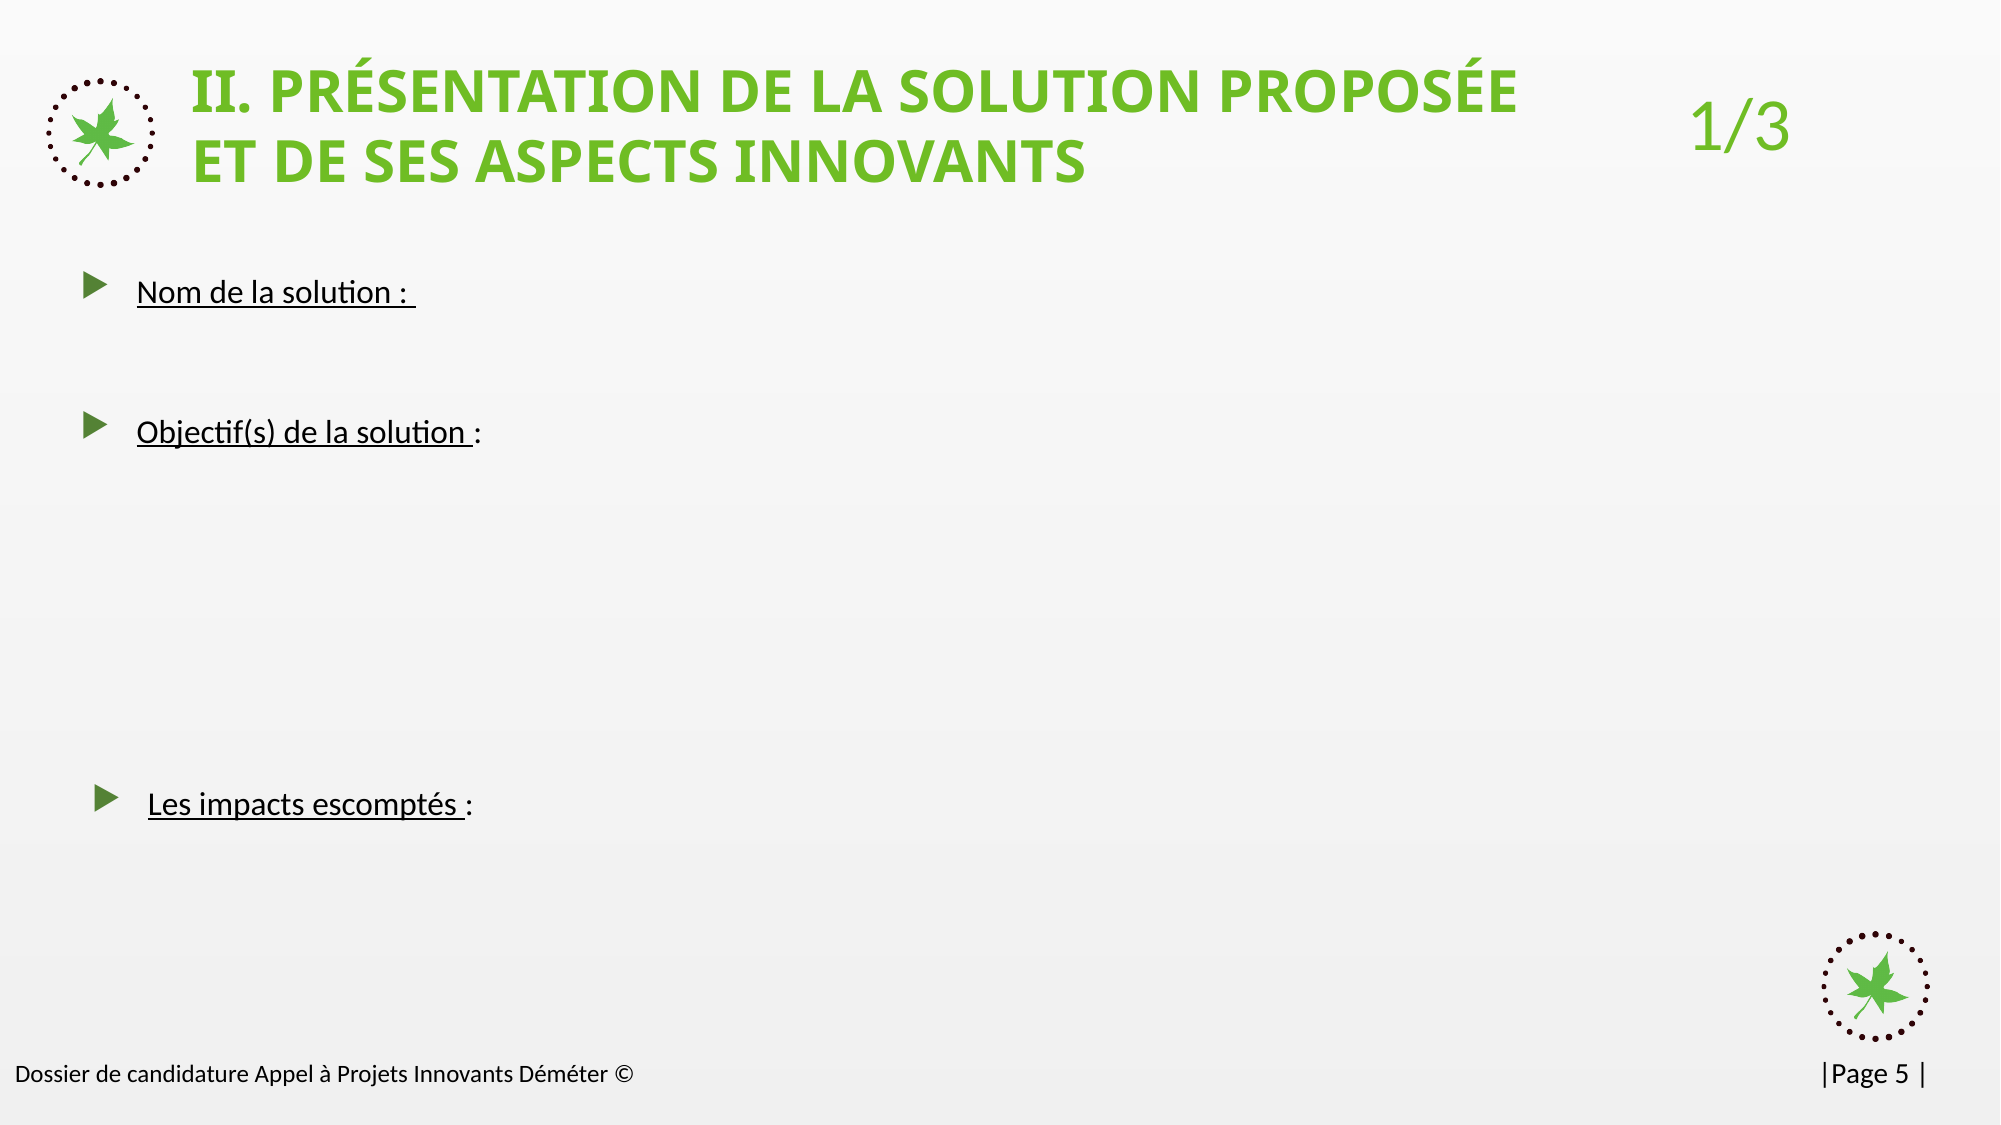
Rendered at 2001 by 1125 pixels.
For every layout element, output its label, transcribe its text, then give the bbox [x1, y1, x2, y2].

text_box II. PRÉSENTATION DE LA SOLUTION PROPOSÉE ET DE SES ASPECTS INNOVANTS [176, 46, 1601, 207]
picture [1821, 931, 1938, 1042]
text_box 1/3 [1672, 67, 1807, 173]
picture [46, 78, 163, 188]
text_box Les impacts escomptés : [76, 775, 1427, 1095]
text_box Nom de la solution : Objectif(s) de la solution : [65, 262, 1416, 711]
